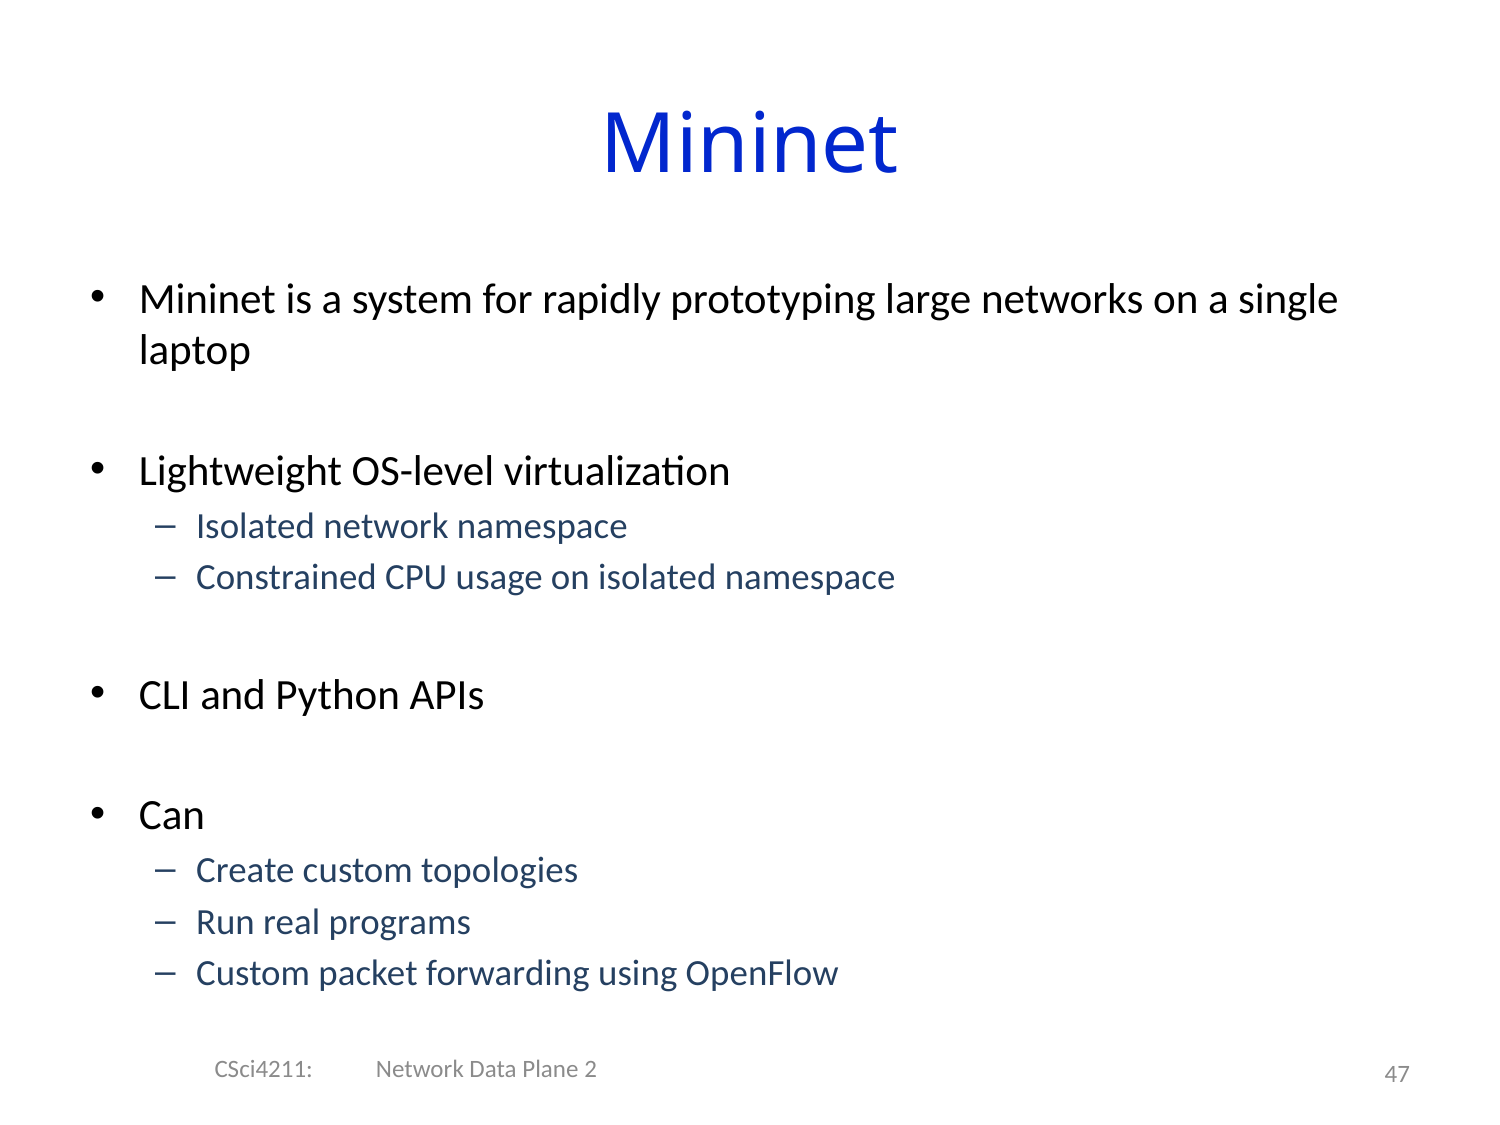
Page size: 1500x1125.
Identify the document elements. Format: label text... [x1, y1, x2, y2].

slide_number 47 [1074, 1042, 1425, 1103]
list Mininet is a system for rapidly prototyping large networks on a single laptop Lightweight OS-level virtualization Isolated network namespace Constrained CPU usage on isolated namespace CLI and Python APIs Can Create custom topologies Run real programs Custom packet forwarding using OpenFlow [75, 262, 1425, 1005]
title Mininet [75, 45, 1425, 233]
footer CSci4211: Network Data Plane 2 [112, 1042, 700, 1093]
